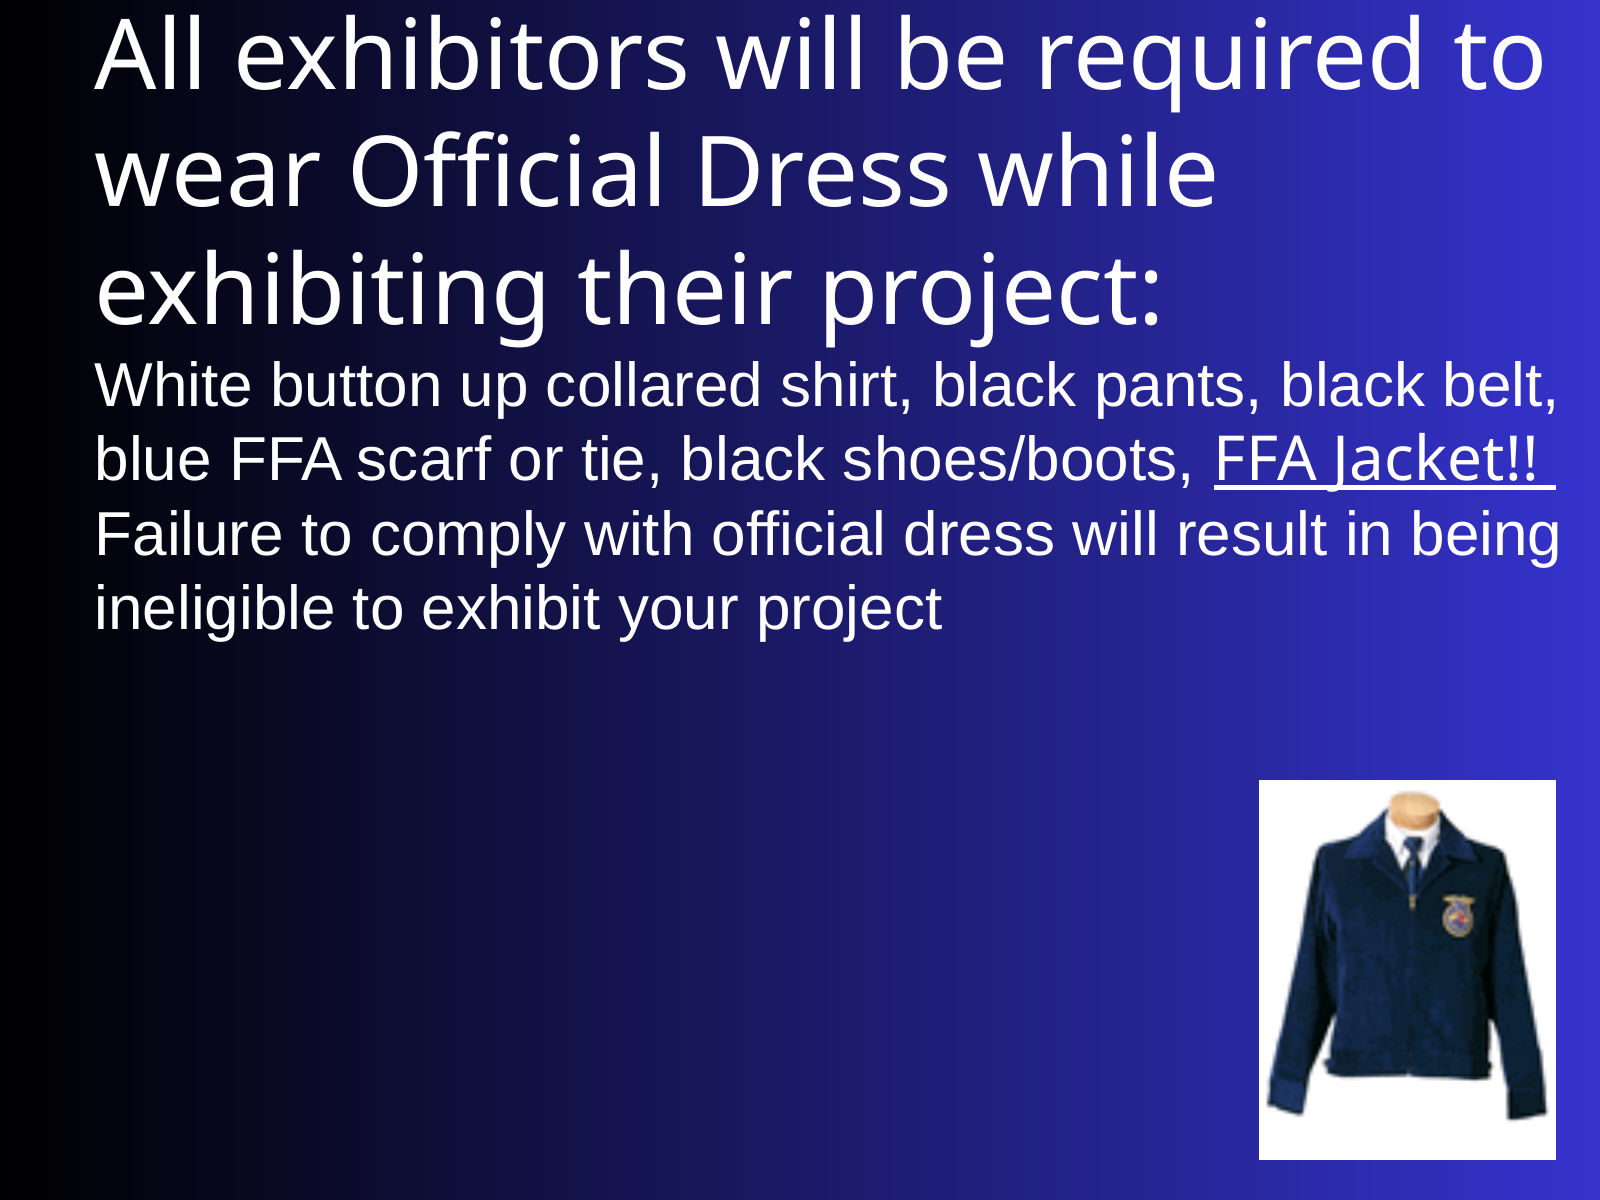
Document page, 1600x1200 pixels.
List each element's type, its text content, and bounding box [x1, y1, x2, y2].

text_box All exhibitors will be required to wear Official Dress while exhibiting their project: White button up collared shirt, black pants, black belt, blue FFA scarf or tie, black shoes/boots, FFA Jacket!! Failure to comply with official dress will result in being ineligible to exhibit your project [94, 0, 1586, 718]
text_box [1259, 780, 1556, 1160]
